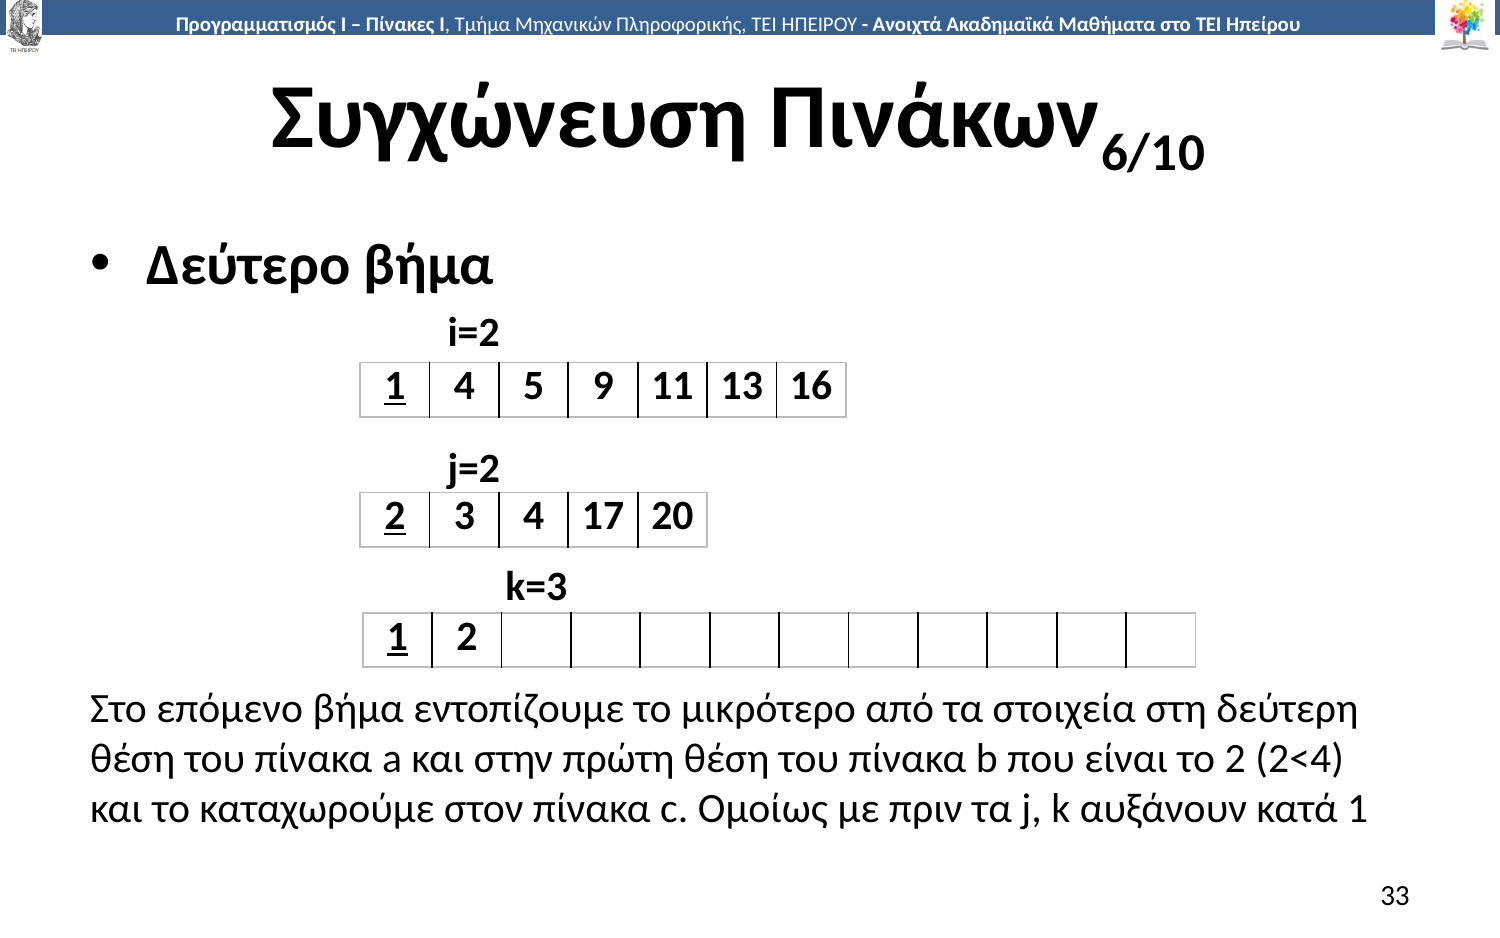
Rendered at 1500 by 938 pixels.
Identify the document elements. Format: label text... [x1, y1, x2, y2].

title Συγχώνευση Πινάκων6/10 [41, 40, 1436, 197]
table_header [1127, 614, 1195, 666]
table_header [572, 614, 639, 666]
picture [1435, 0, 1495, 52]
table_header [780, 614, 848, 666]
picture [6, 0, 42, 54]
list Δεύτερο βήμα Στο επόμενο βήμα εντοπίζουμε το μικρότερο από τα στοιχεία στη δεύτερη θέση του πίνακα a και στην πρώτη θέση του πίνακα b που είναι το 2 (2<4) και το καταχωρούμε στον πίνακα c. Ομοίως με πριν τα j, k αυξάνουν κατά 1 [75, 218, 1412, 838]
slide_number 33 [1074, 868, 1425, 919]
table_header 5 [500, 363, 567, 416]
table_header 2 [361, 493, 429, 546]
text_box j=2 [432, 433, 516, 498]
table_header [919, 614, 986, 666]
text_box k=3 [490, 551, 583, 617]
table_header [641, 614, 709, 666]
table_header 2 [433, 614, 501, 666]
table_header 20 [639, 493, 706, 546]
table_header 13 [708, 363, 776, 416]
table_header 9 [569, 363, 637, 416]
table_header 11 [639, 363, 706, 416]
table_header [502, 617, 570, 666]
table_header 3 [430, 493, 498, 546]
table_header [1058, 614, 1125, 666]
table_header 16 [777, 363, 845, 416]
text_box i=2 [432, 297, 515, 363]
table_header 1 [364, 614, 431, 666]
table_header 1 [361, 363, 429, 416]
table_header 4 [500, 493, 567, 546]
table_header [711, 614, 778, 666]
table_header 4 [430, 363, 498, 416]
table_header 17 [569, 493, 637, 546]
table_header [849, 614, 917, 666]
table_header [988, 614, 1056, 666]
